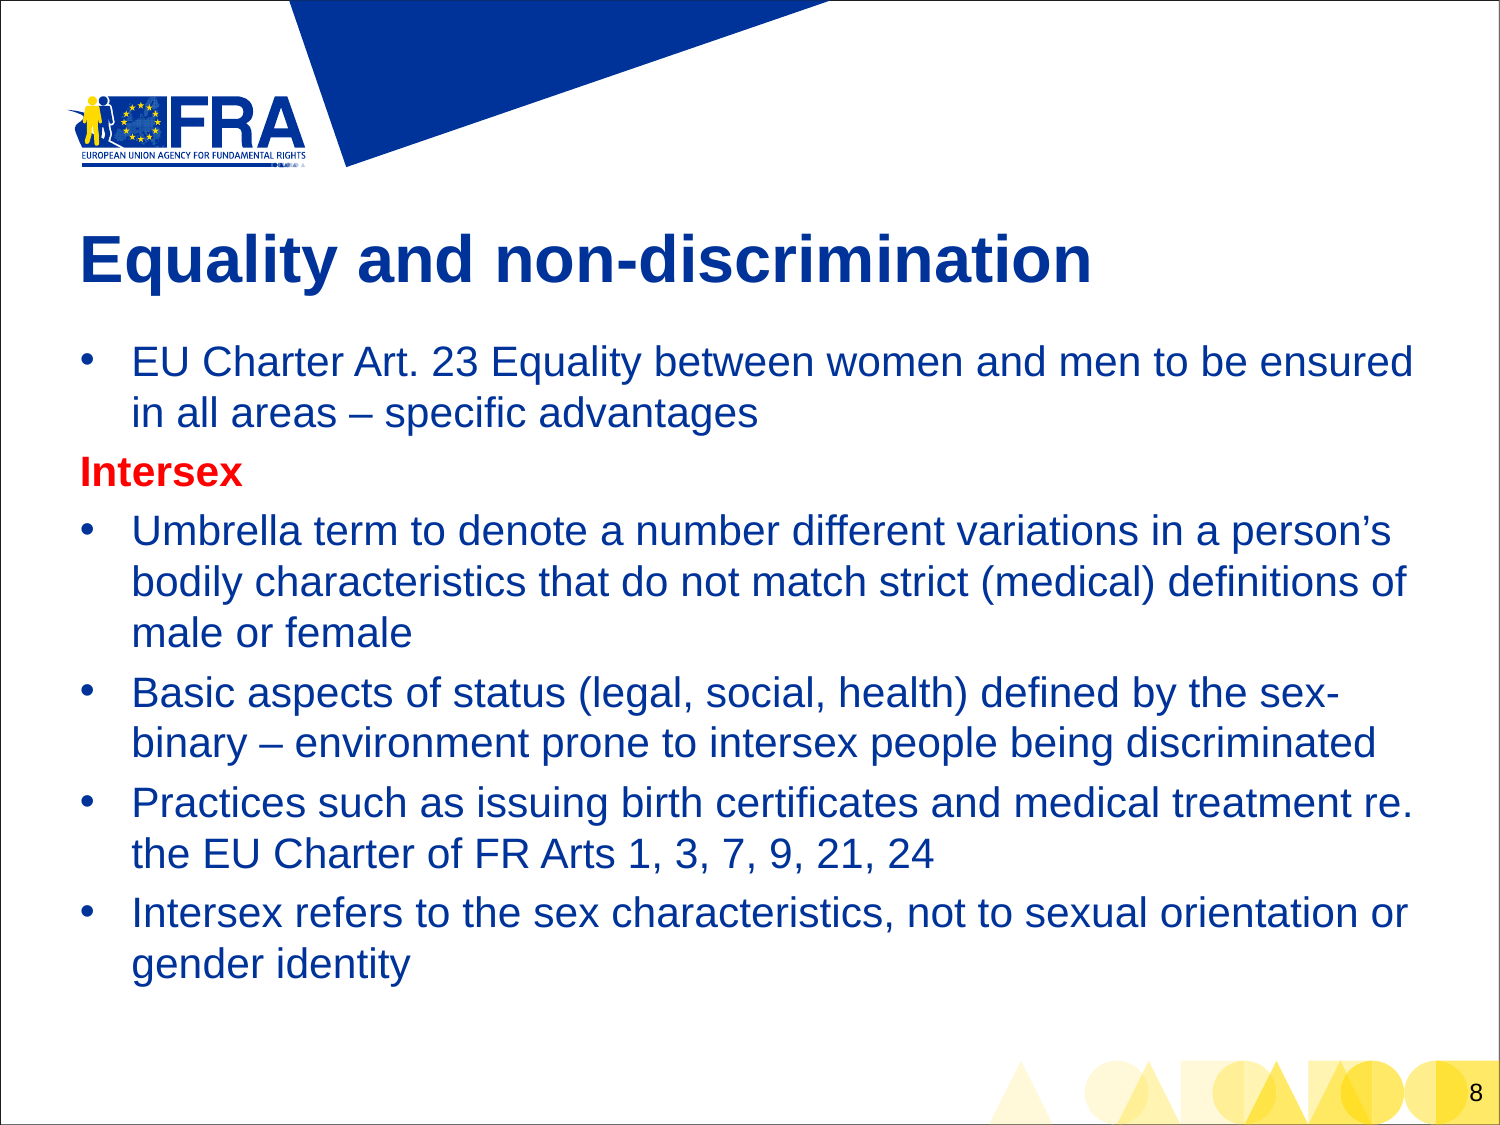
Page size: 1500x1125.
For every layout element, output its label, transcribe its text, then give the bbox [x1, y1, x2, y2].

list EU Charter Art. 23 Equality between women and men to be ensured in all areas – specific advantages Intersex Umbrella term to denote a number different variations in a person’s bodily characteristics that do not match strict (medical) definitions of male or female Basic aspects of status (legal, social, health) defined by the sex-binary – environment prone to intersex people being discriminated Practices such as issuing birth certificates and medical treatment re. the EU Charter of FR Arts 1, 3, 7, 9, 21, 24 Intersex refers to the sex characteristics, not to sexual orientation or gender identity [64, 326, 1436, 1005]
title Equality and non-discrimination [64, 208, 1436, 315]
